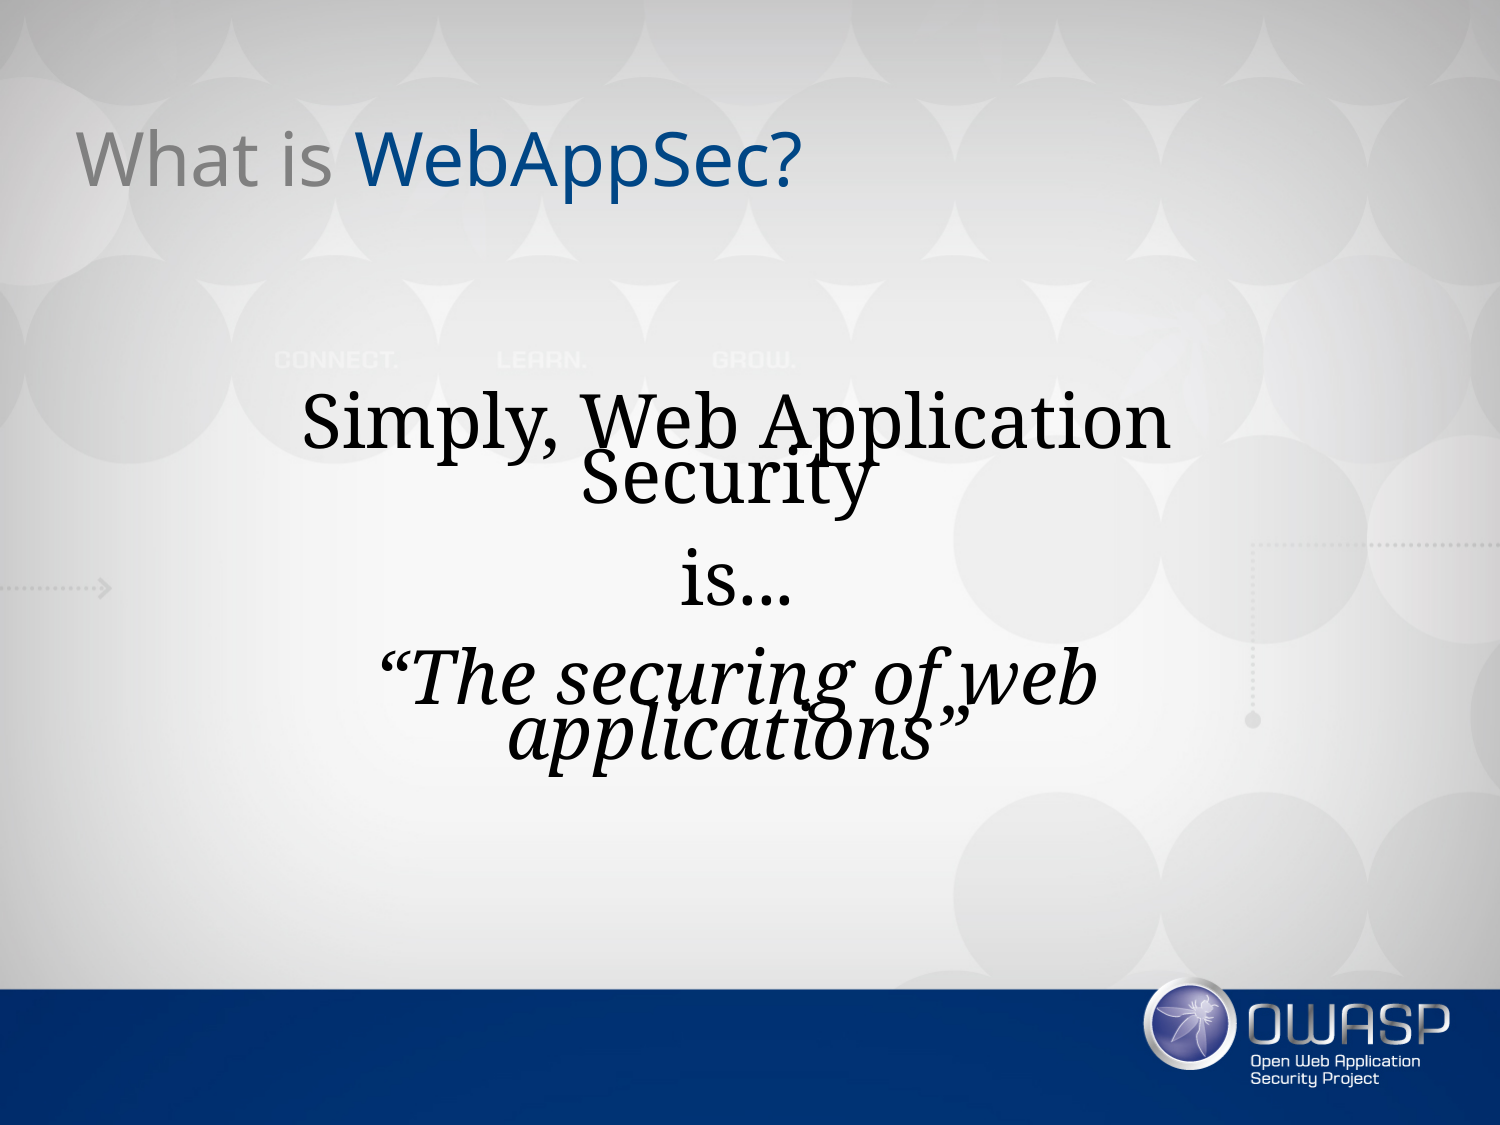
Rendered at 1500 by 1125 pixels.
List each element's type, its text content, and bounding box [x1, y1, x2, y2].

text_box Simply, Web Application Security is... “The securing of web applications” [150, 249, 1325, 925]
text_box What is WebAppSec? [75, 62, 1425, 250]
picture [0, 0, 1500, 1125]
